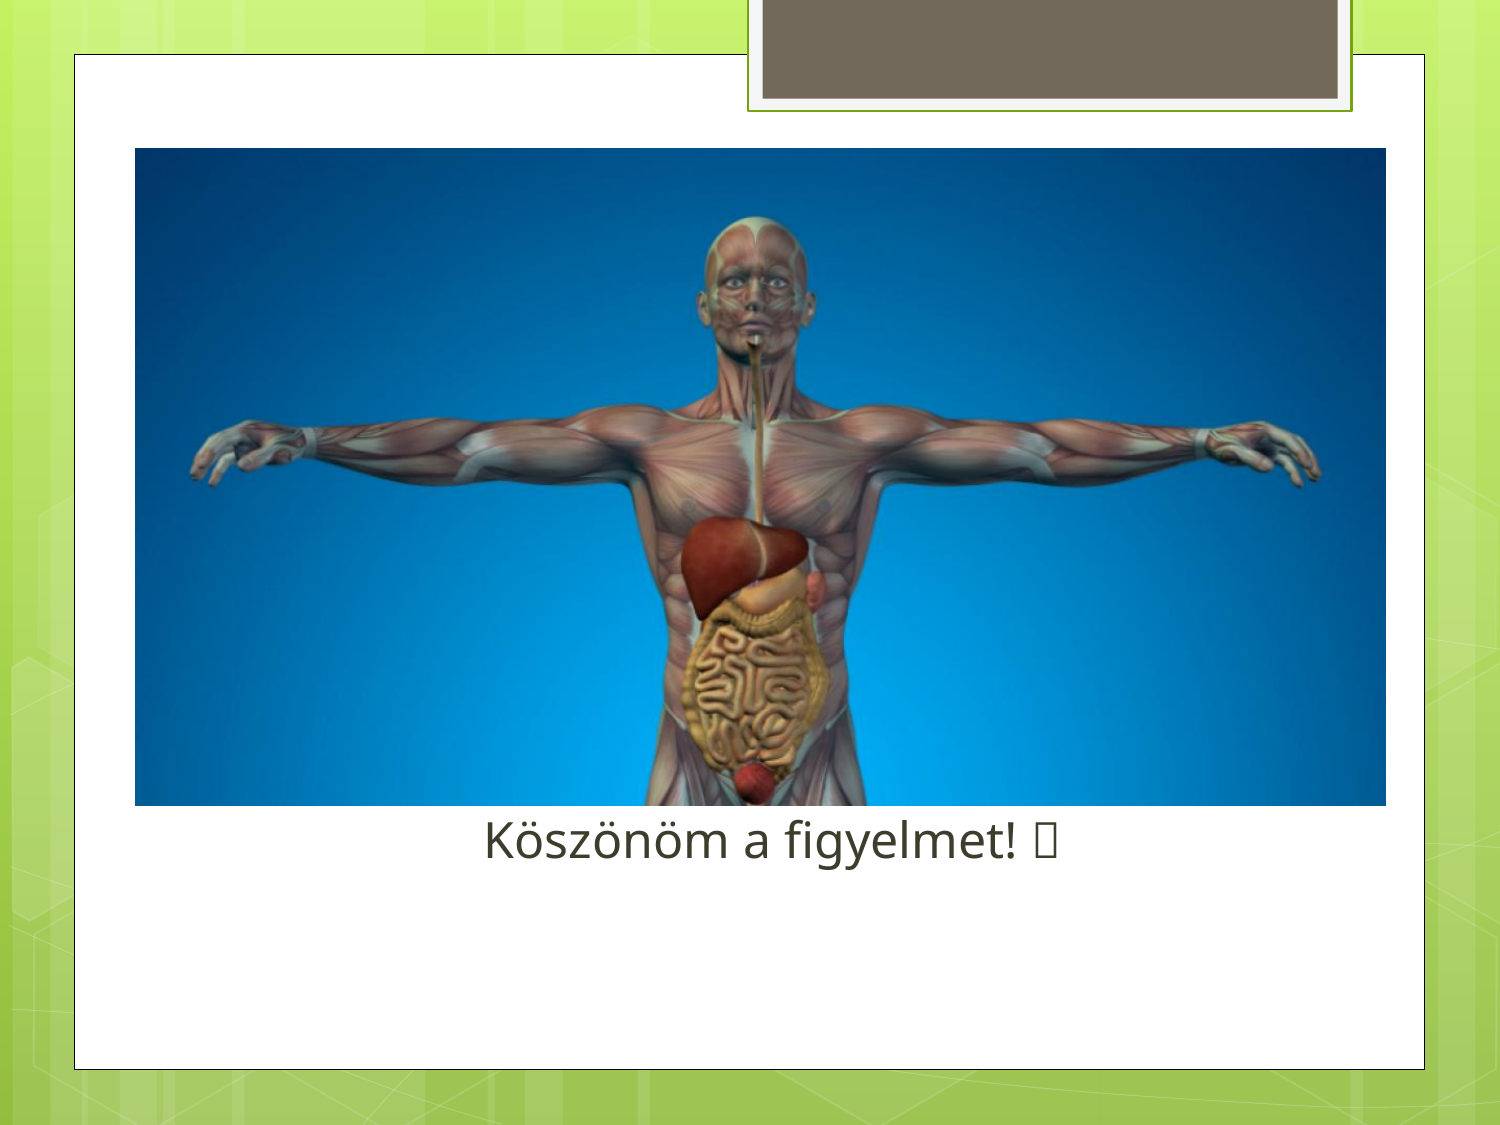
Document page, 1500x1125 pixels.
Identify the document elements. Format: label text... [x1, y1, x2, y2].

list Köszönöm a figyelmet!  [171, 814, 1283, 957]
picture [135, 148, 1386, 806]
picture [987, 488, 1002, 493]
